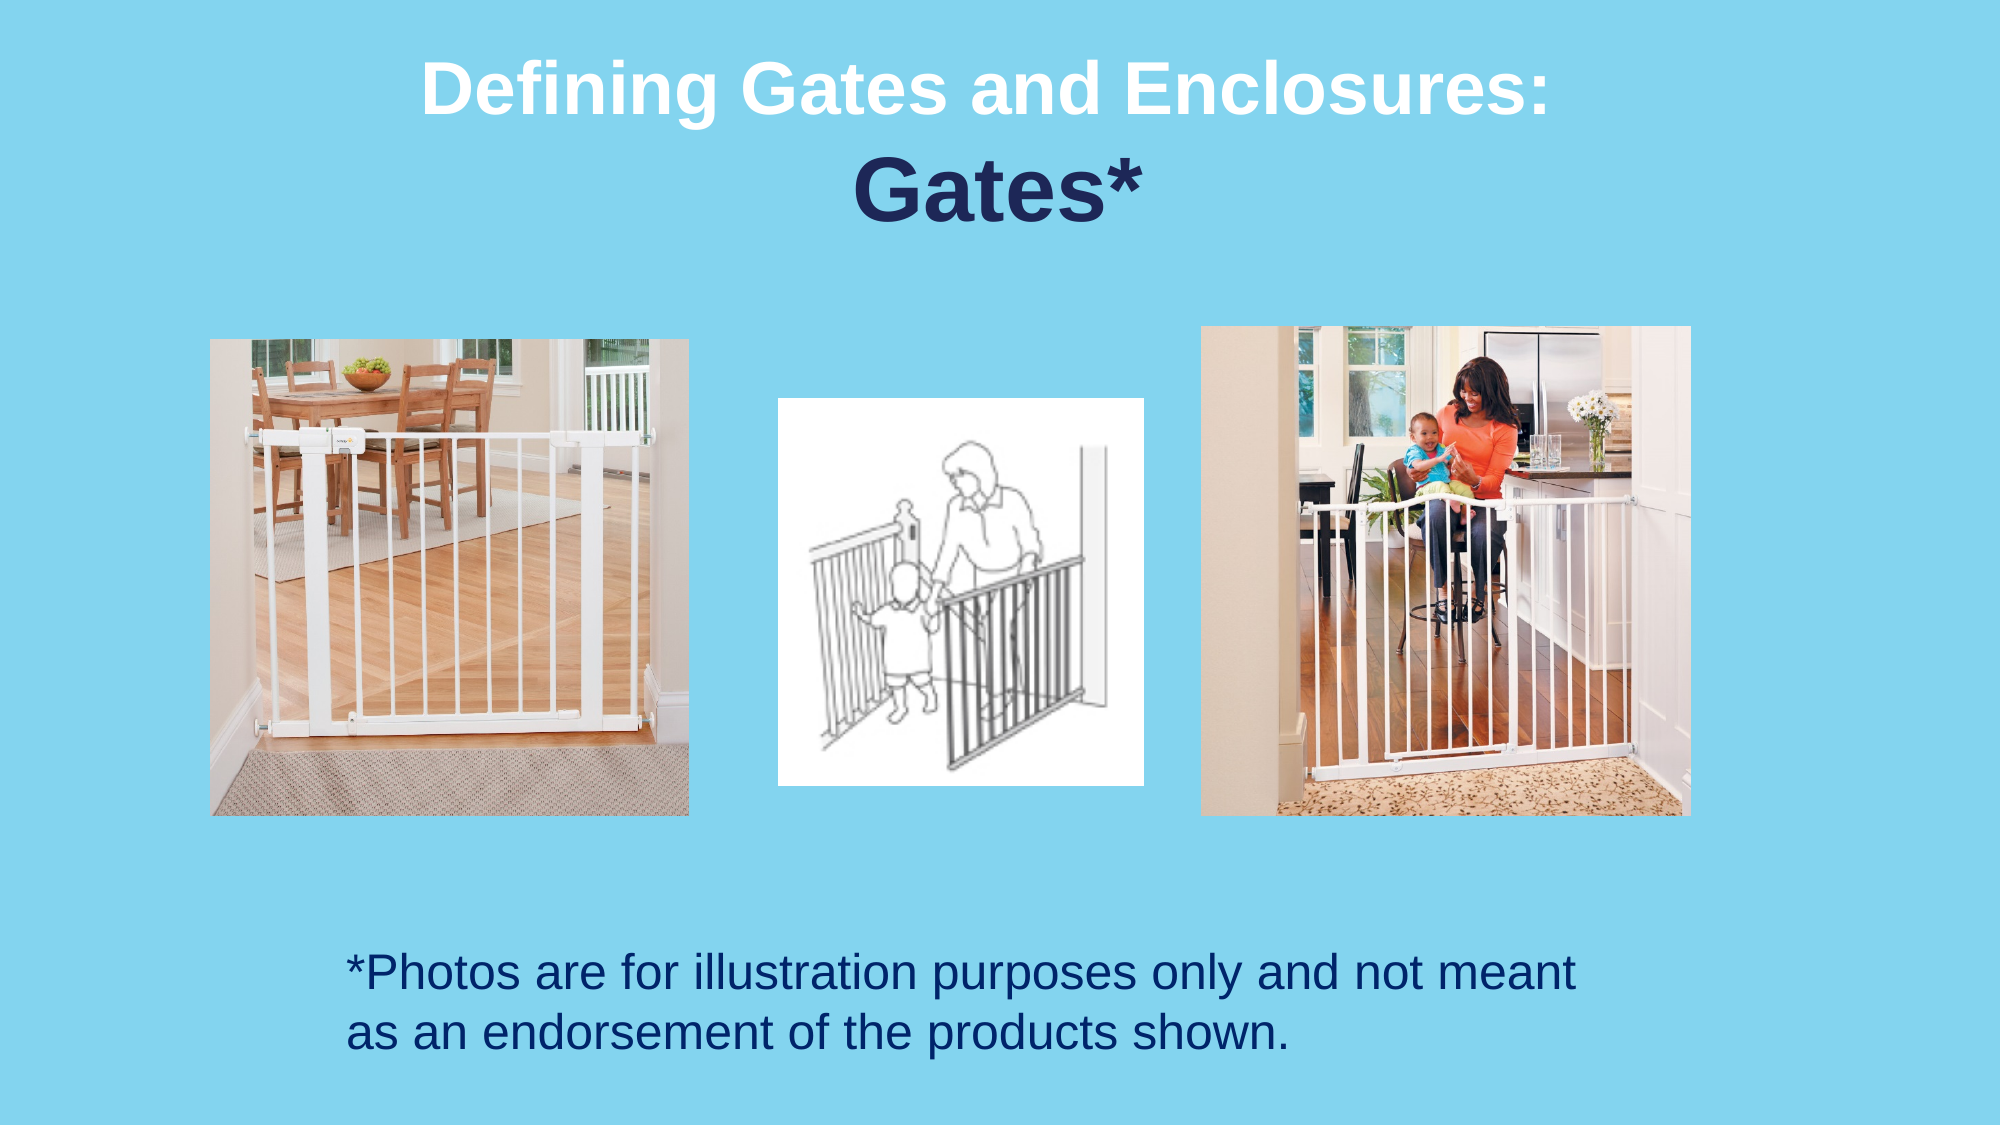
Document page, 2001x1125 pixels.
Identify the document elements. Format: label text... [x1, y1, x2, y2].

picture [1200, 326, 1691, 816]
list Defining Gates and Enclosures: Gates* [223, 32, 1772, 253]
text_box *Photos are for illustration purposes only and not meant as an endorsement of the products shown. [331, 931, 1644, 1067]
picture [777, 397, 1144, 786]
picture [210, 339, 689, 816]
